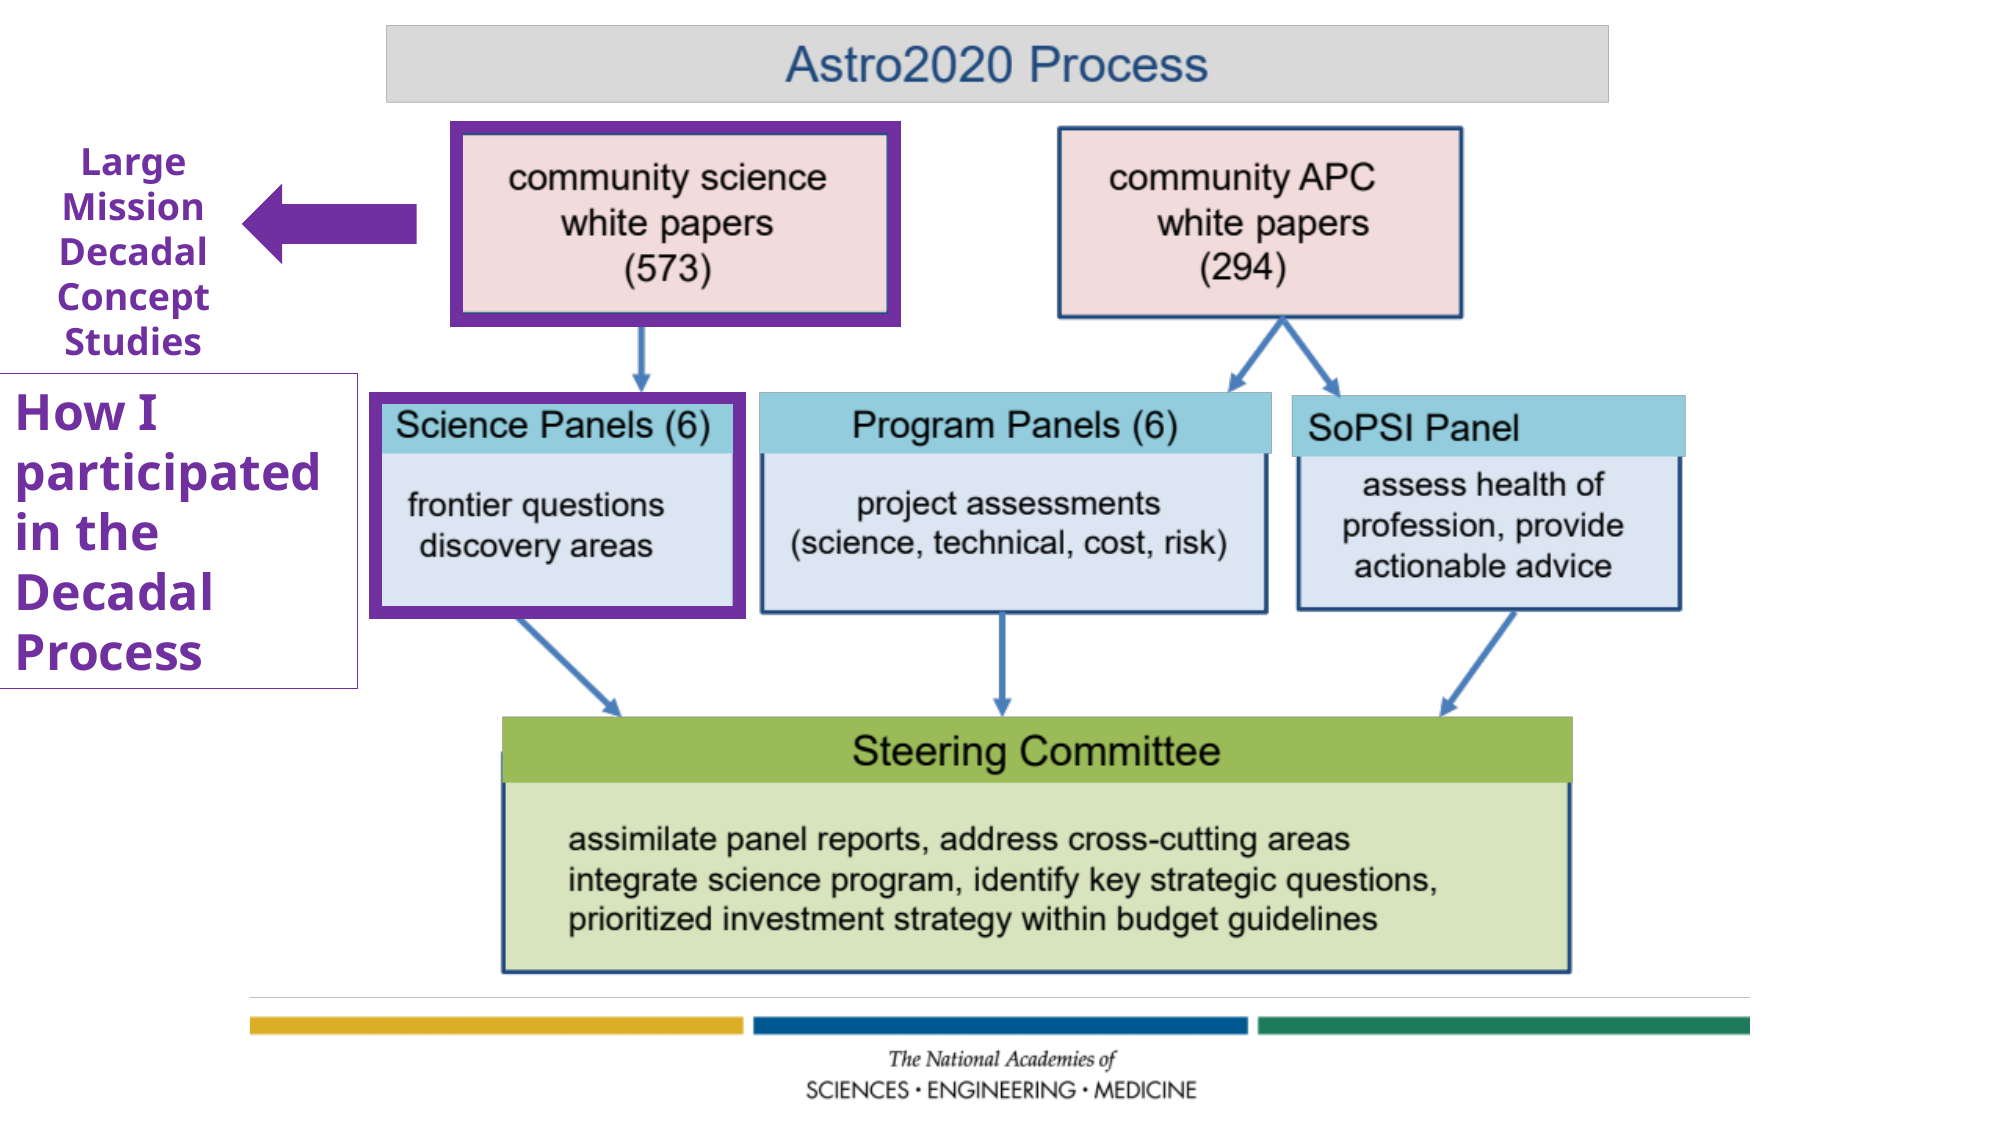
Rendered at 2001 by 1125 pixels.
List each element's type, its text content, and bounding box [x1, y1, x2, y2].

text_box Large Mission Decadal Concept Studies [0, 130, 249, 371]
picture [249, 0, 1751, 1125]
text_box How I participated in the Decadal Process [0, 373, 249, 689]
